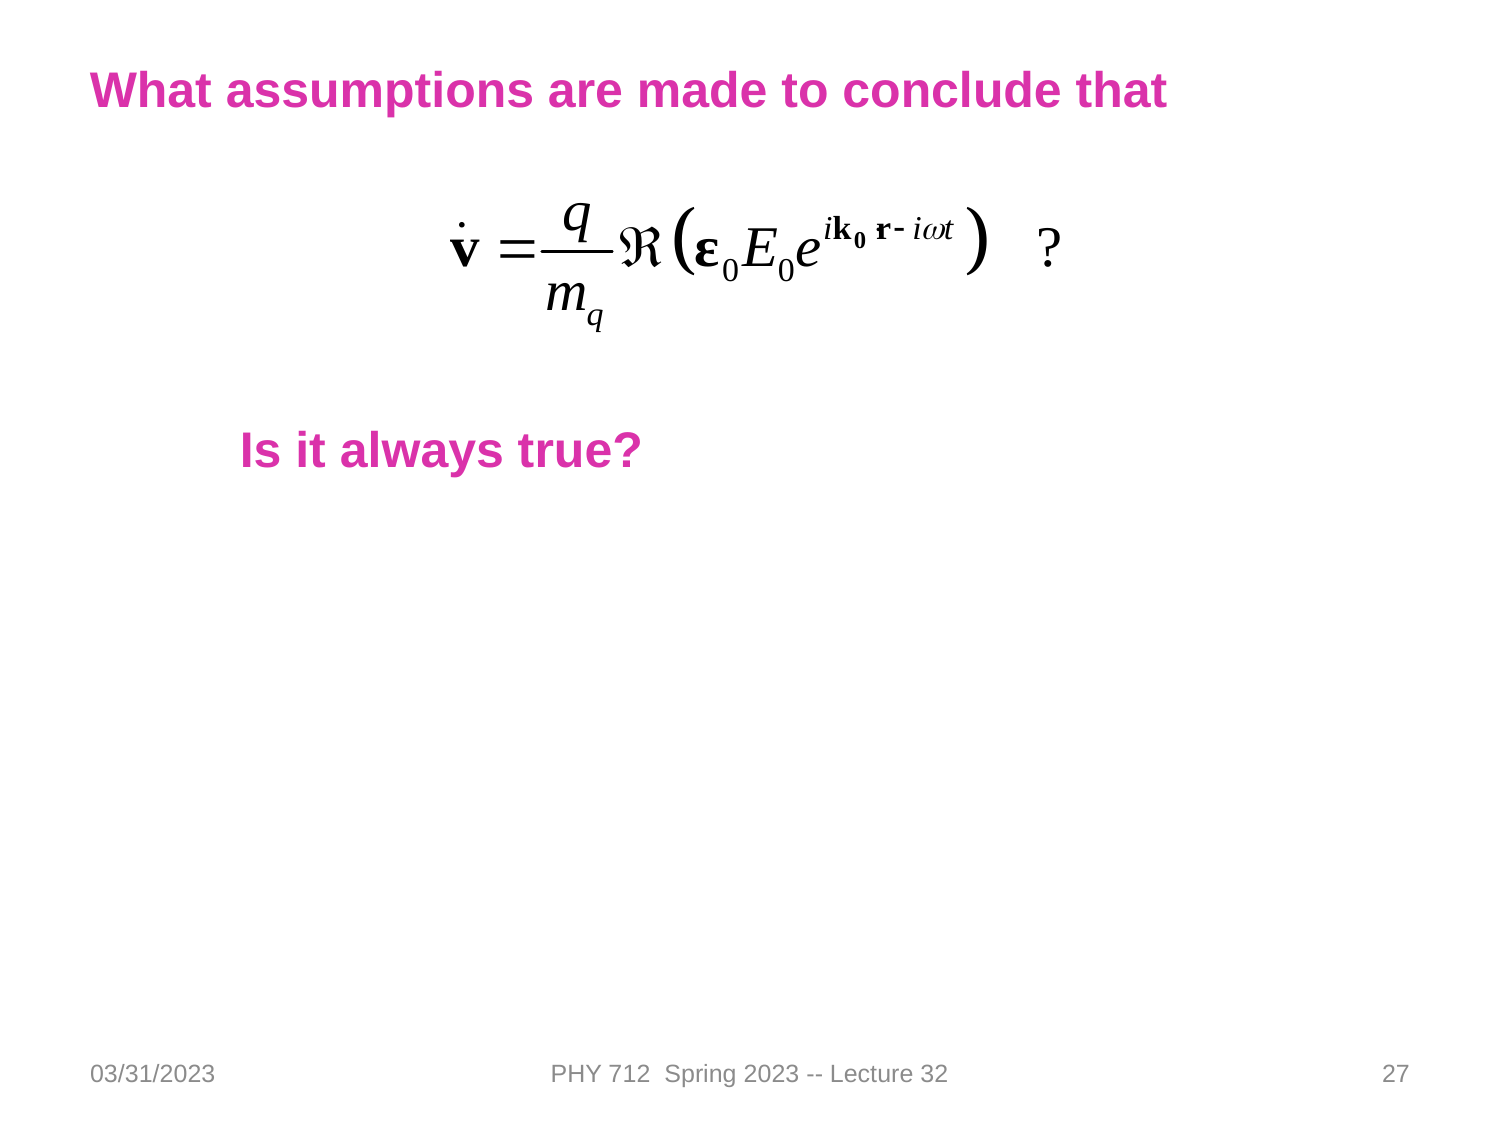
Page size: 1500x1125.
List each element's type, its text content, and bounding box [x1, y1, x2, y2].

text_box What assumptions are made to conclude that Is it always true? [75, 49, 1400, 485]
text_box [160, 174, 1074, 344]
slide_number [75, 1042, 425, 1103]
footer PHY 712 Spring 2023 -- Lecture 32 [512, 1042, 988, 1103]
slide_number 27 [1074, 1042, 1425, 1103]
